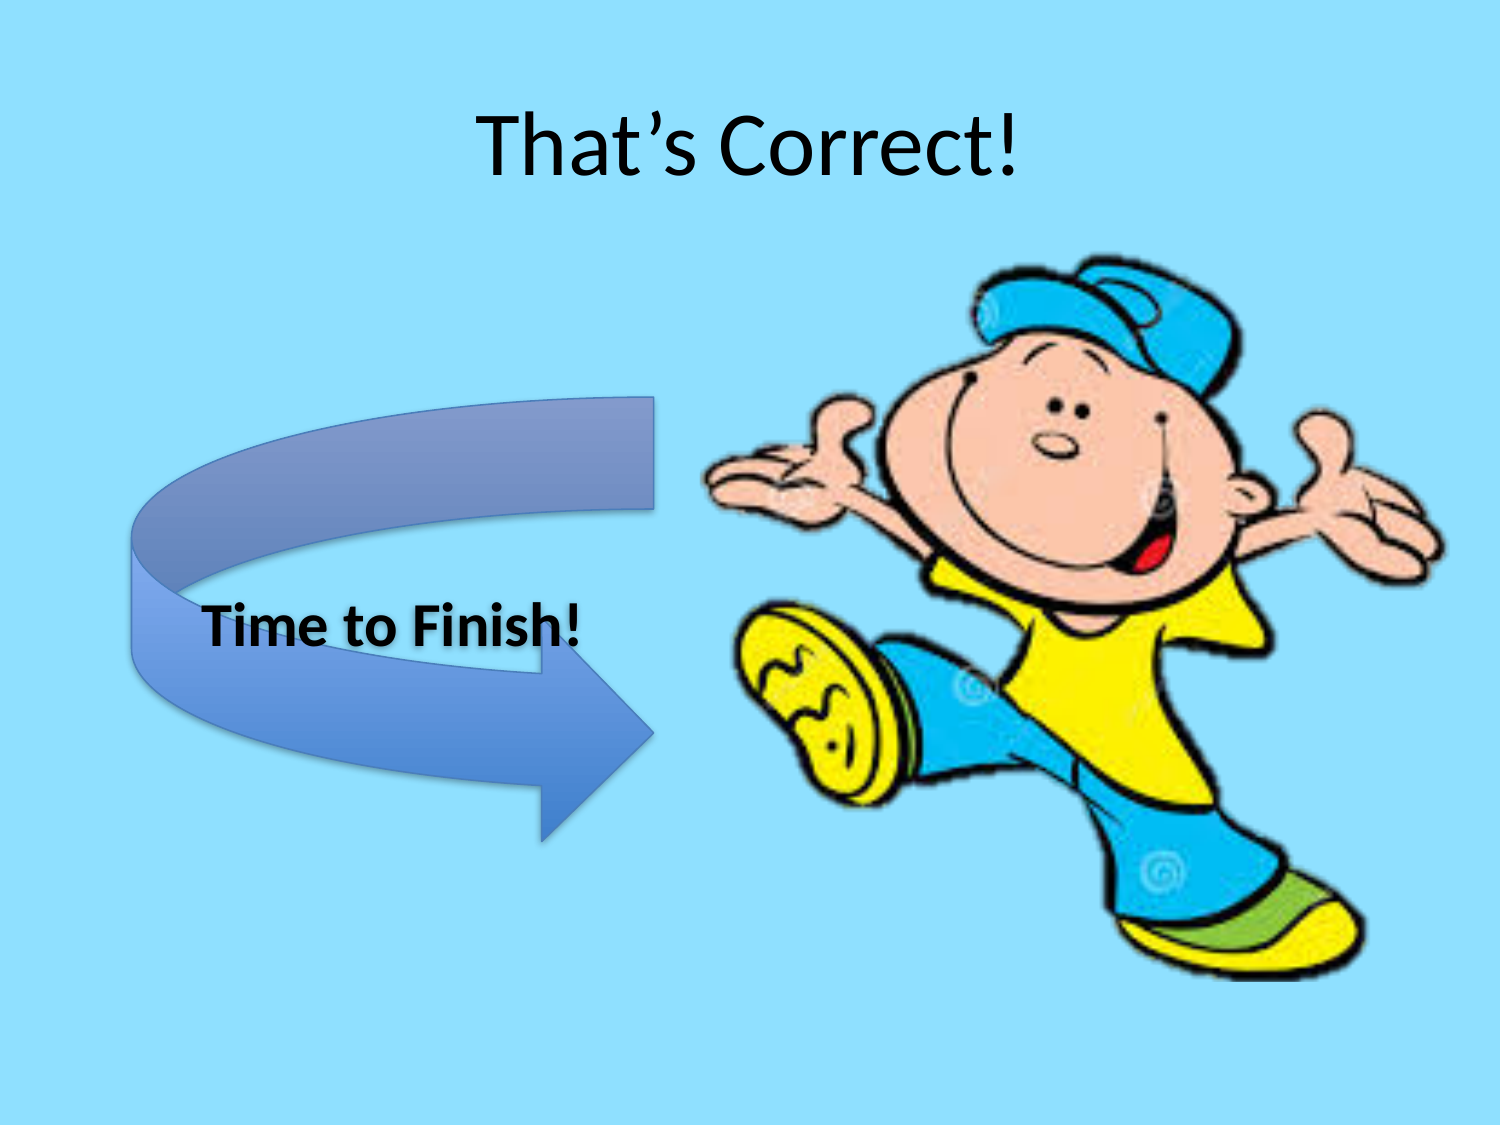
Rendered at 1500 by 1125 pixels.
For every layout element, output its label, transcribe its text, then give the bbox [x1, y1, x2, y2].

picture [699, 206, 1456, 982]
text_box Time to Finish! [130, 396, 655, 843]
title That’s Correct! [75, 45, 1425, 233]
